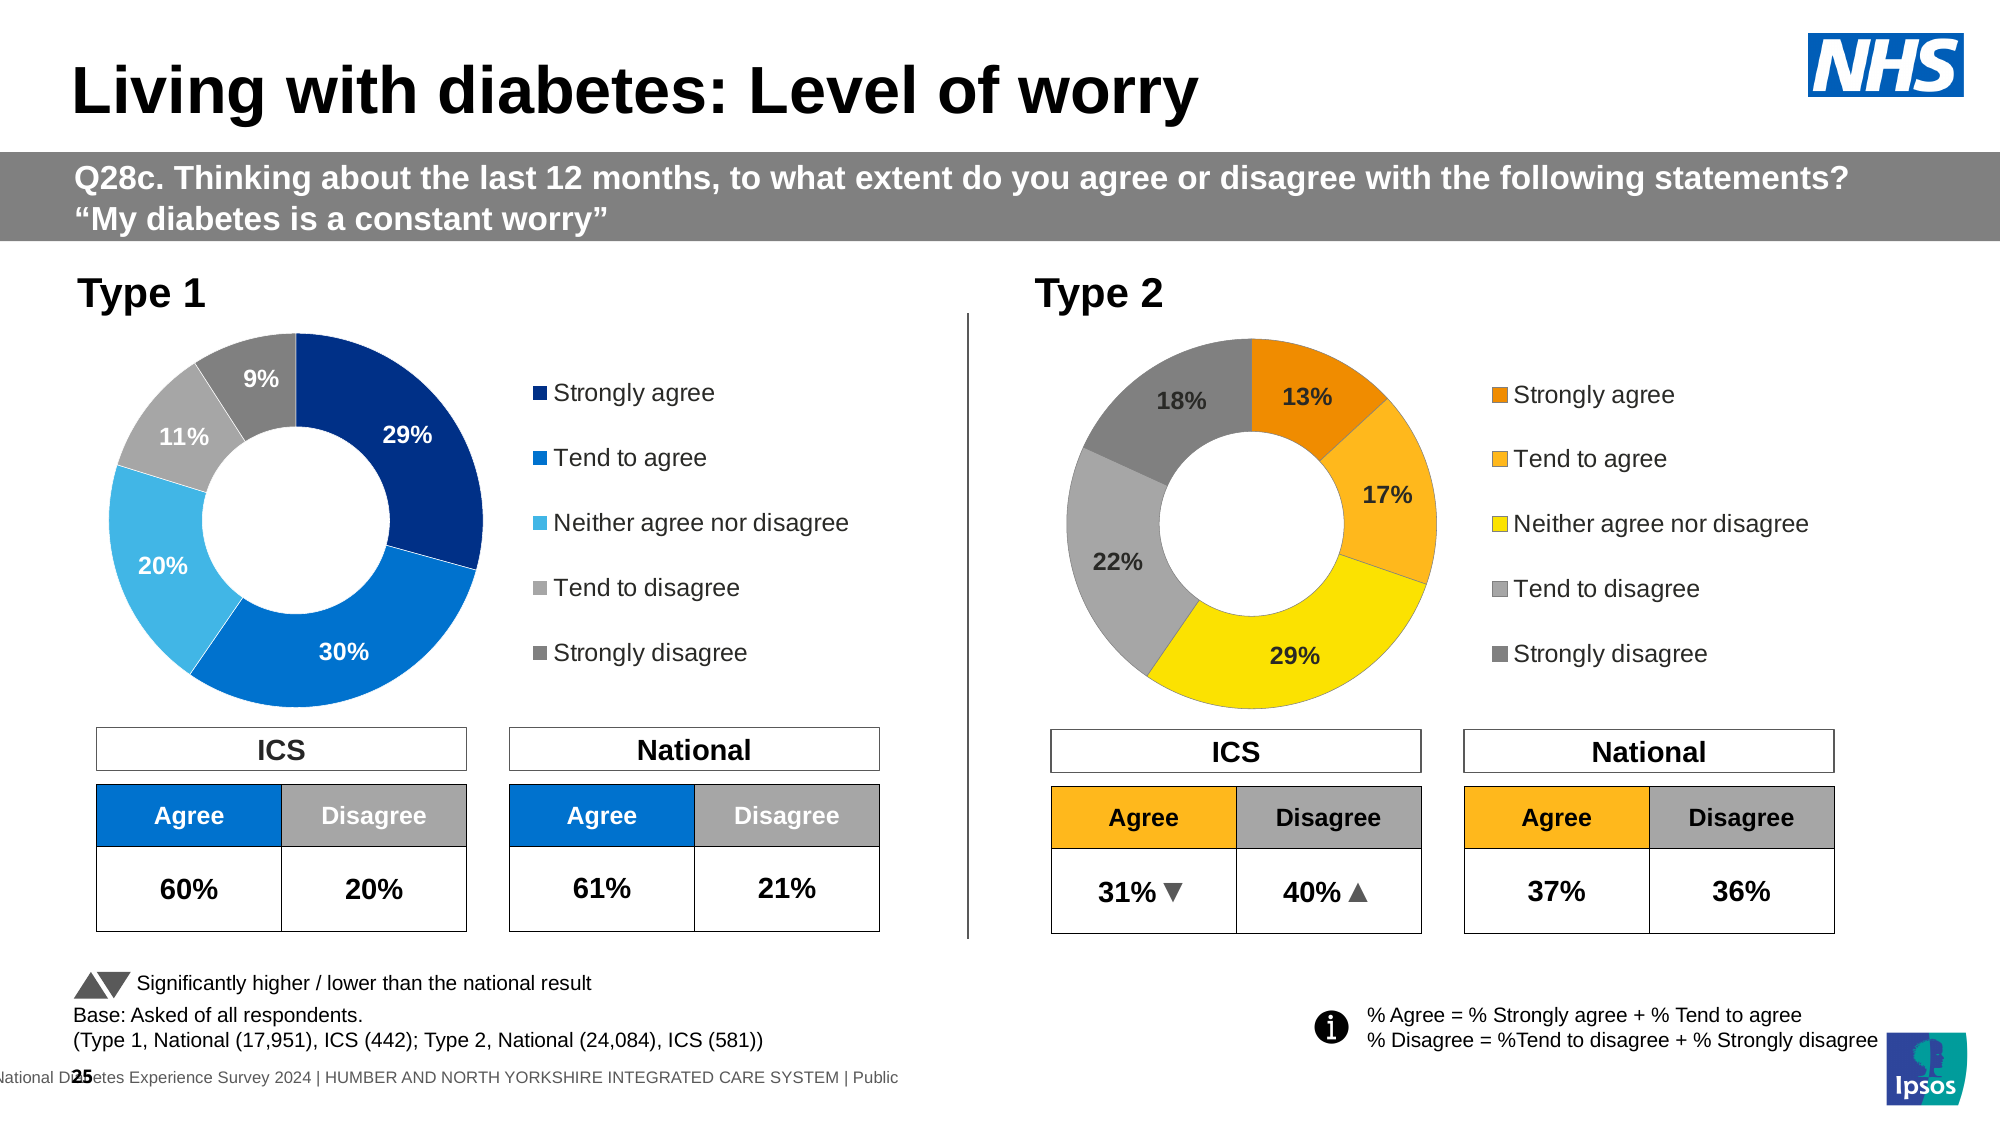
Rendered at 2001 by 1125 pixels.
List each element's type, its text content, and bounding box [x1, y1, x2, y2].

table_header Disagree [695, 785, 879, 846]
table_header Disagree [1650, 787, 1834, 848]
slide_number 25 [71, 1030, 122, 1090]
table_cell 61% [510, 847, 694, 931]
text_box Base: Asked of all respondents. (Type 1, National (17,951), ICS (442); Type 2, National (24,084), ICS (581)) [73, 1001, 1886, 1052]
table_cell 21% [695, 847, 879, 931]
table_cell 36% [1650, 849, 1834, 933]
table_header Disagree [1237, 787, 1421, 848]
table_cell 40%▲ [1237, 849, 1421, 933]
text_box [71, 970, 110, 1000]
table_cell 31%▼ [1052, 849, 1236, 933]
text_box Type 2 [922, 265, 1276, 316]
table_header Significantly higher / lower than the national result [122, 964, 648, 1001]
table_header Agree [97, 785, 281, 846]
text_box National [509, 727, 880, 771]
chart [1056, 329, 1845, 714]
table_cell 37% [1465, 849, 1649, 933]
table_cell 60% [97, 847, 281, 931]
table_header Agree [1465, 787, 1649, 848]
table_header Agree [1052, 787, 1236, 848]
text_box [94, 970, 122, 1001]
table_header Disagree [282, 785, 466, 846]
chart [96, 328, 885, 713]
text_box National [1464, 729, 1835, 773]
text_box Q28c. Thinking about the last 12 months, to what extent do you agree or disagree with the following statements? “My diabetes is a constant worry” [0, 152, 2000, 242]
text_box % Agree = % Strongly agree + % Tend to agree % Disagree = %Tend to disagree + % Strongly disagree [1352, 994, 1924, 1059]
picture [1310, 1006, 1353, 1048]
picture [1886, 1032, 1968, 1106]
table_header Agree [510, 785, 694, 846]
title Living with diabetes: Level of worry [71, 32, 1809, 124]
picture [1807, 33, 1964, 97]
table_cell 20% [282, 847, 466, 931]
text_box ICS [96, 727, 467, 771]
text_box ICS [1051, 729, 1422, 773]
text_box Type 1 [0, 265, 319, 316]
